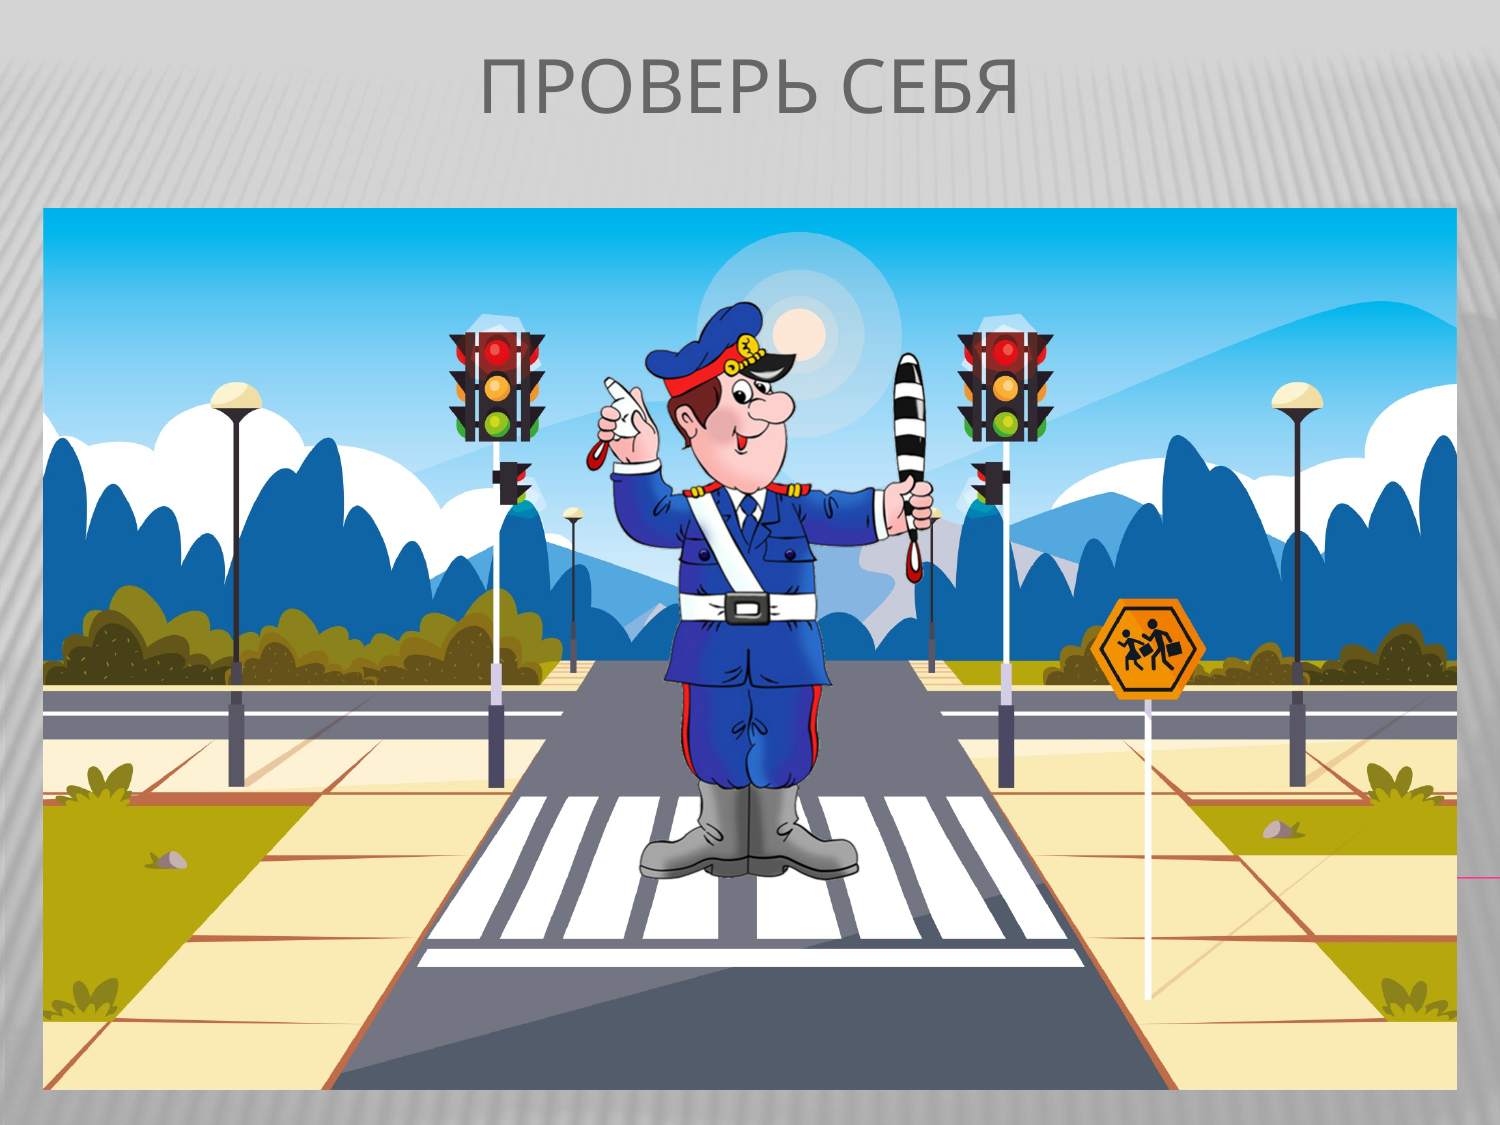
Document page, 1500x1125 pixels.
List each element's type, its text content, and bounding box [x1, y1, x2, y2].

picture [43, 232, 1458, 1090]
title ПРОВЕРЬ СЕБЯ [43, 30, 1457, 207]
